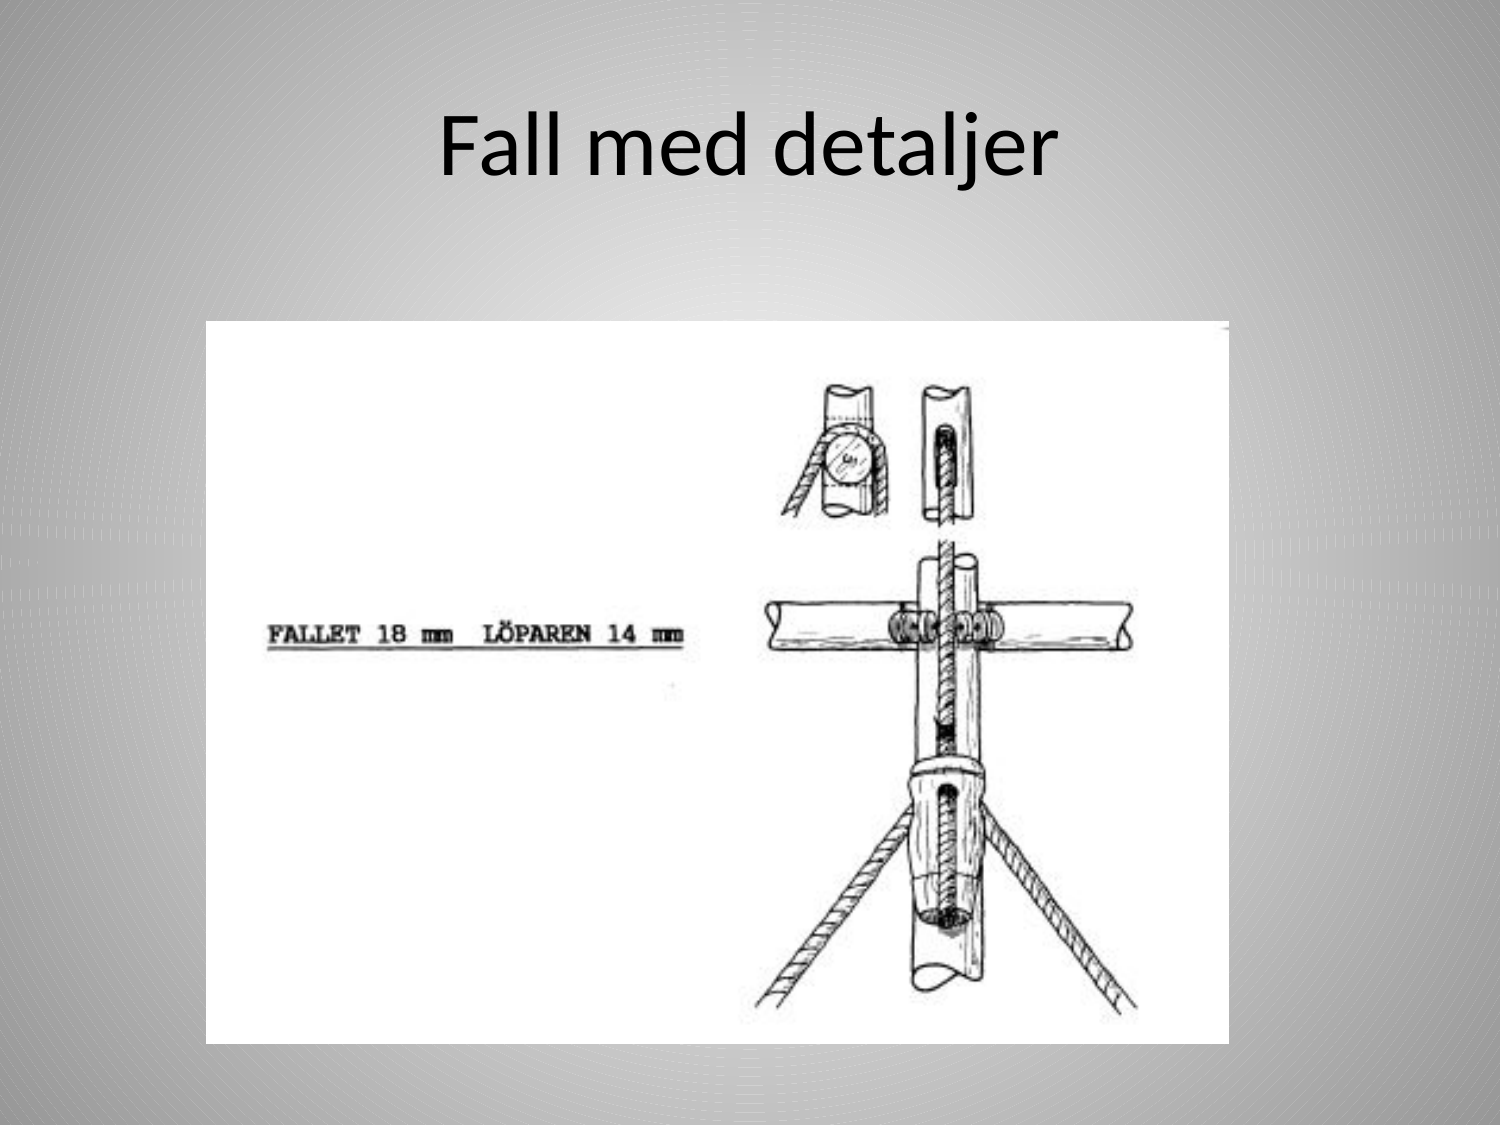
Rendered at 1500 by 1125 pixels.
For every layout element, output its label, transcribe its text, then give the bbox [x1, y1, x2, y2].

picture [206, 321, 1229, 1045]
title Fall med detaljer [75, 45, 1425, 233]
